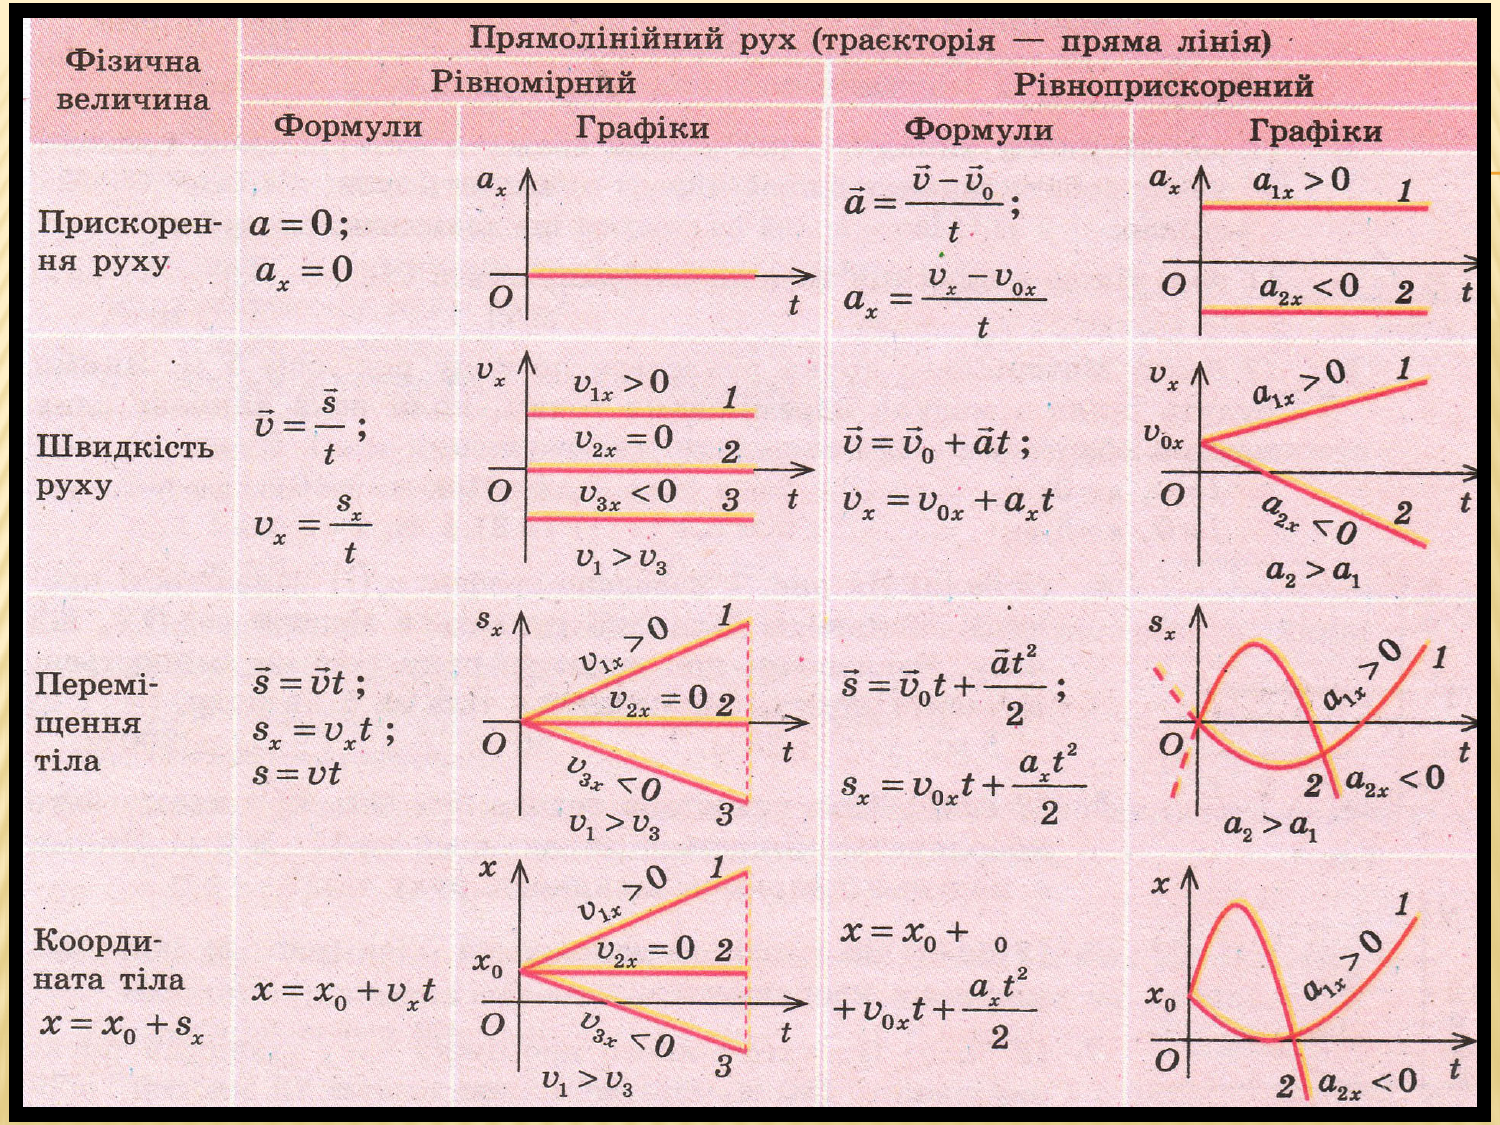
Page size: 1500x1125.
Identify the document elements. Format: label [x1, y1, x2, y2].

list [23, 17, 1477, 1108]
